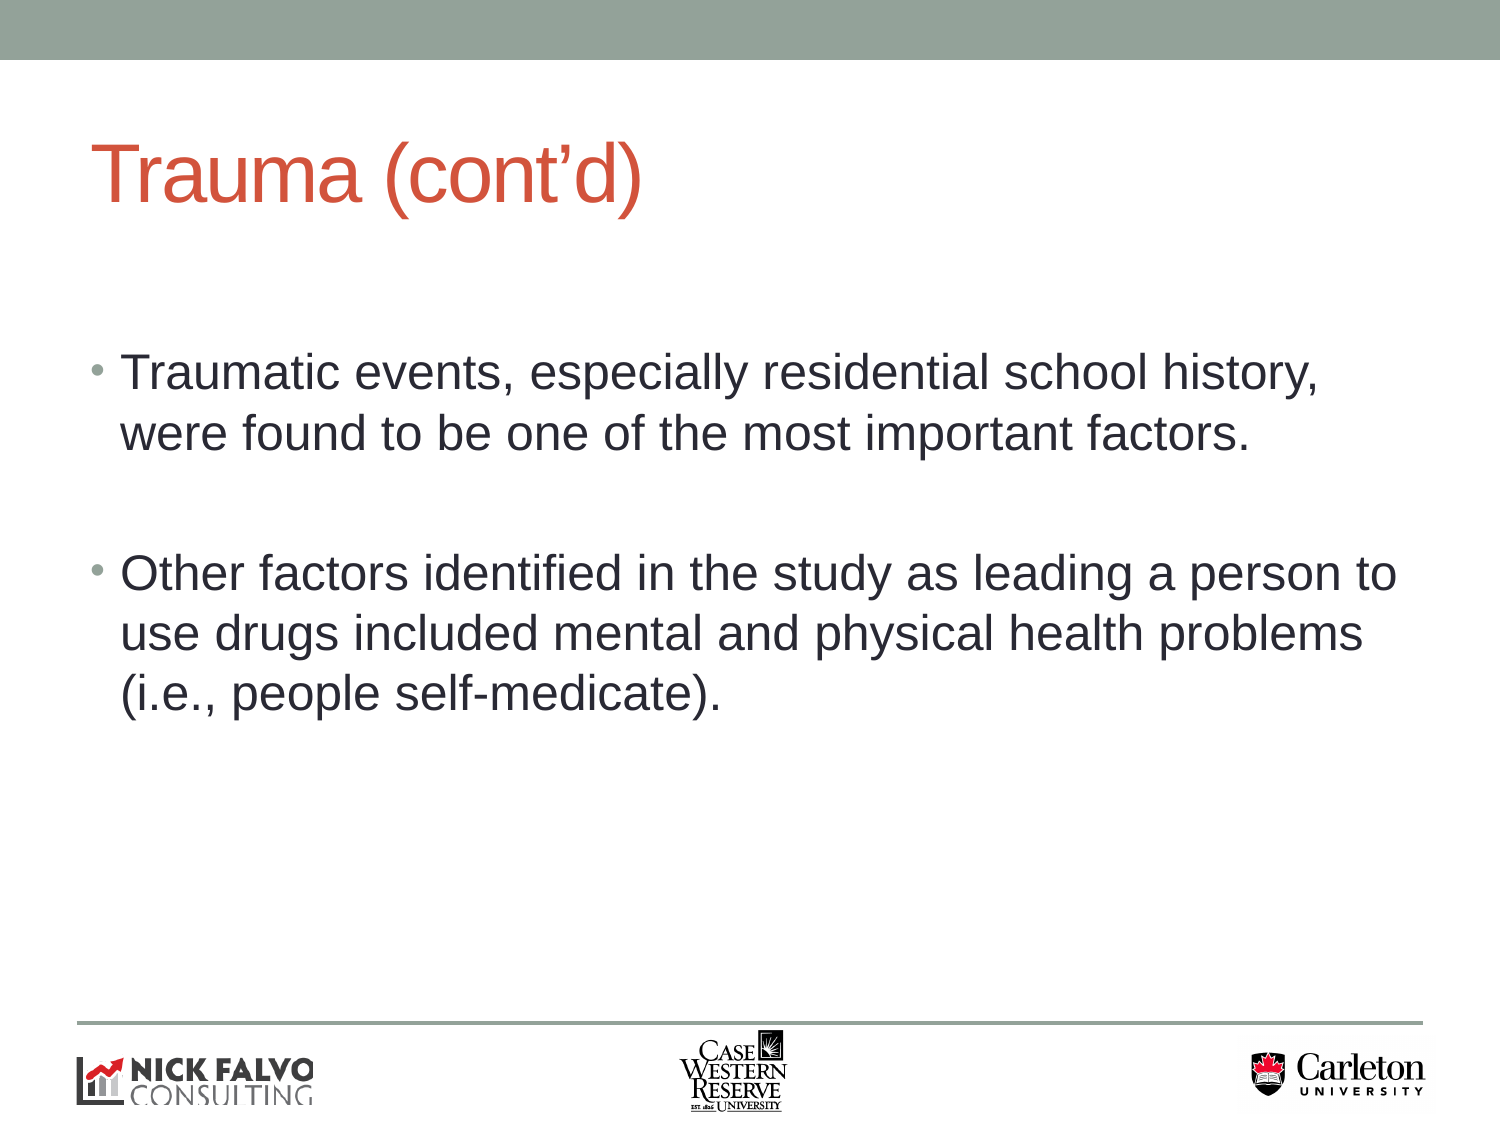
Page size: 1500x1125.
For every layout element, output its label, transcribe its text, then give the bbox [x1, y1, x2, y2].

title Trauma (cont’d) [75, 87, 1425, 250]
picture [679, 1030, 793, 1120]
picture [1237, 1035, 1436, 1114]
list Traumatic events, especially residential school history, were found to be one of the most important factors. Other factors identified in the study as leading a person to use drugs included mental and physical health problems (i.e., people self-medicate). [75, 262, 1425, 988]
